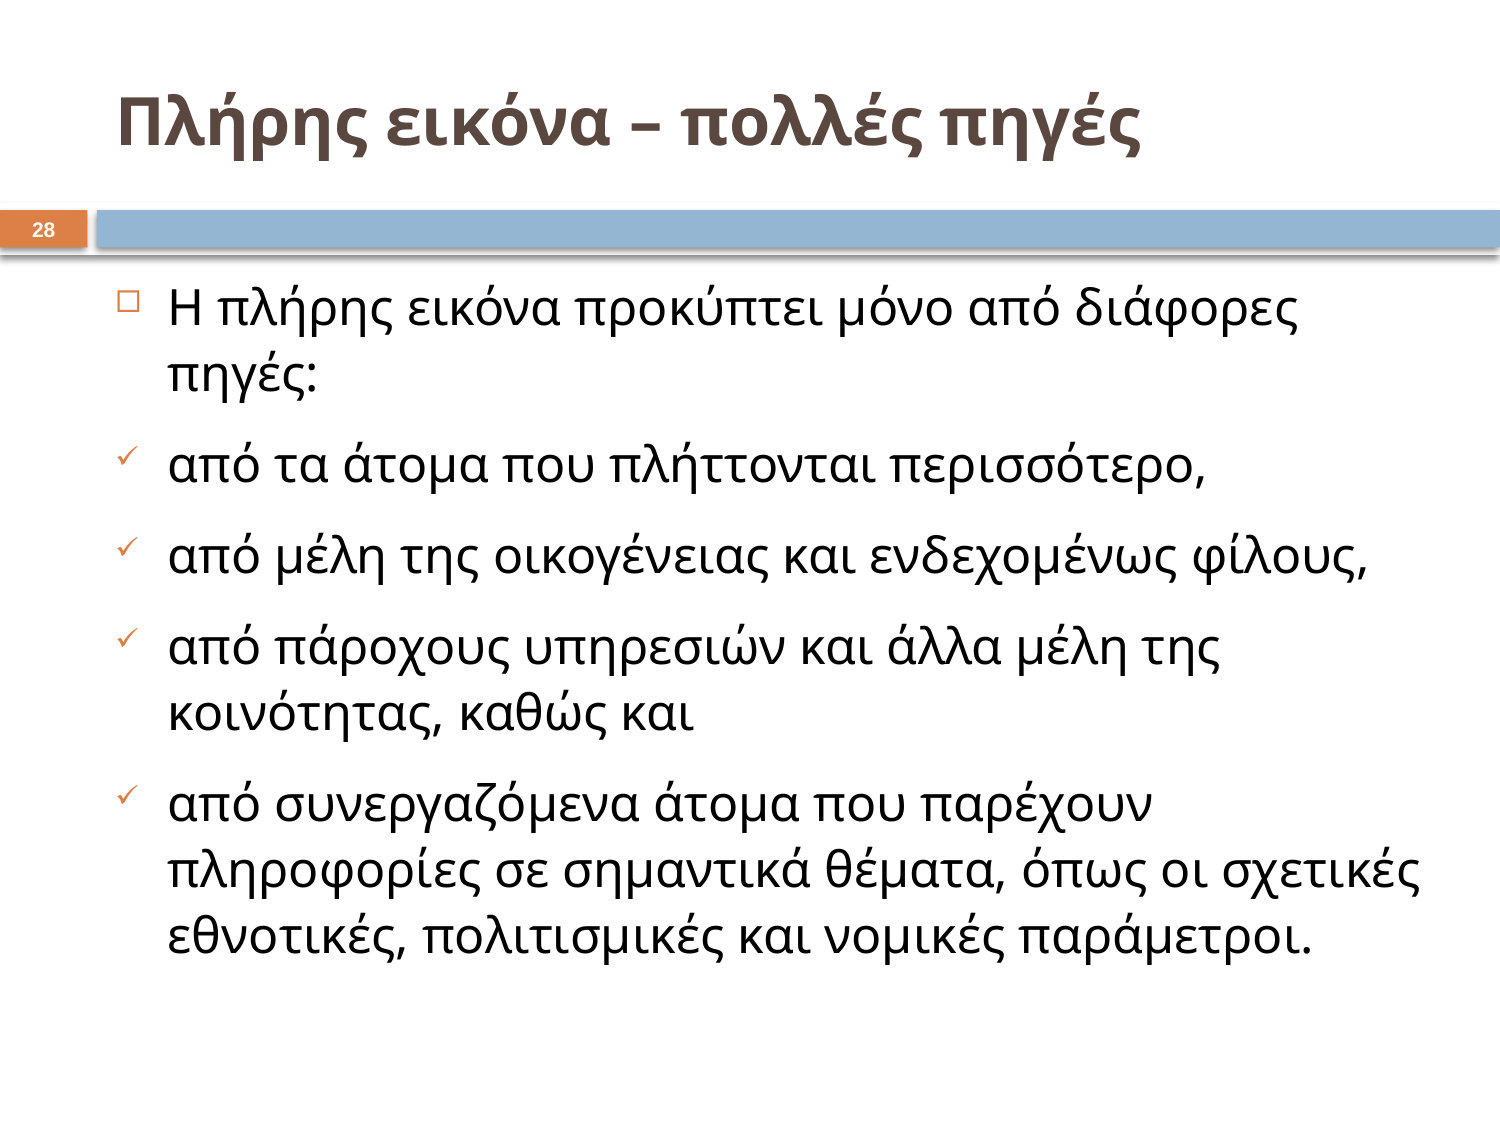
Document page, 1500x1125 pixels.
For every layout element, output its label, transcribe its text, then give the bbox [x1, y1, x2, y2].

title Πλήρης εικόνα – πολλές πηγές [100, 37, 1438, 200]
list Η πλήρης εικόνα προκύπτει μόνο από διάφορες πηγές: από τα άτομα που πλήττονται περισσότερο, από μέλη της οικογένειας και ενδεχομένως φίλους, από πάροχους υπηρεσιών και άλλα μέλη της κοινότητας, καθώς και από συνεργαζόμενα άτομα που παρέχουν πληροφορίες σε σημαντικά θέματα, όπως οι σχετικές εθνοτικές, πολιτισμικές και νομικές παράμετροι. [100, 262, 1438, 1000]
slide_number 27 [0, 208, 88, 249]
